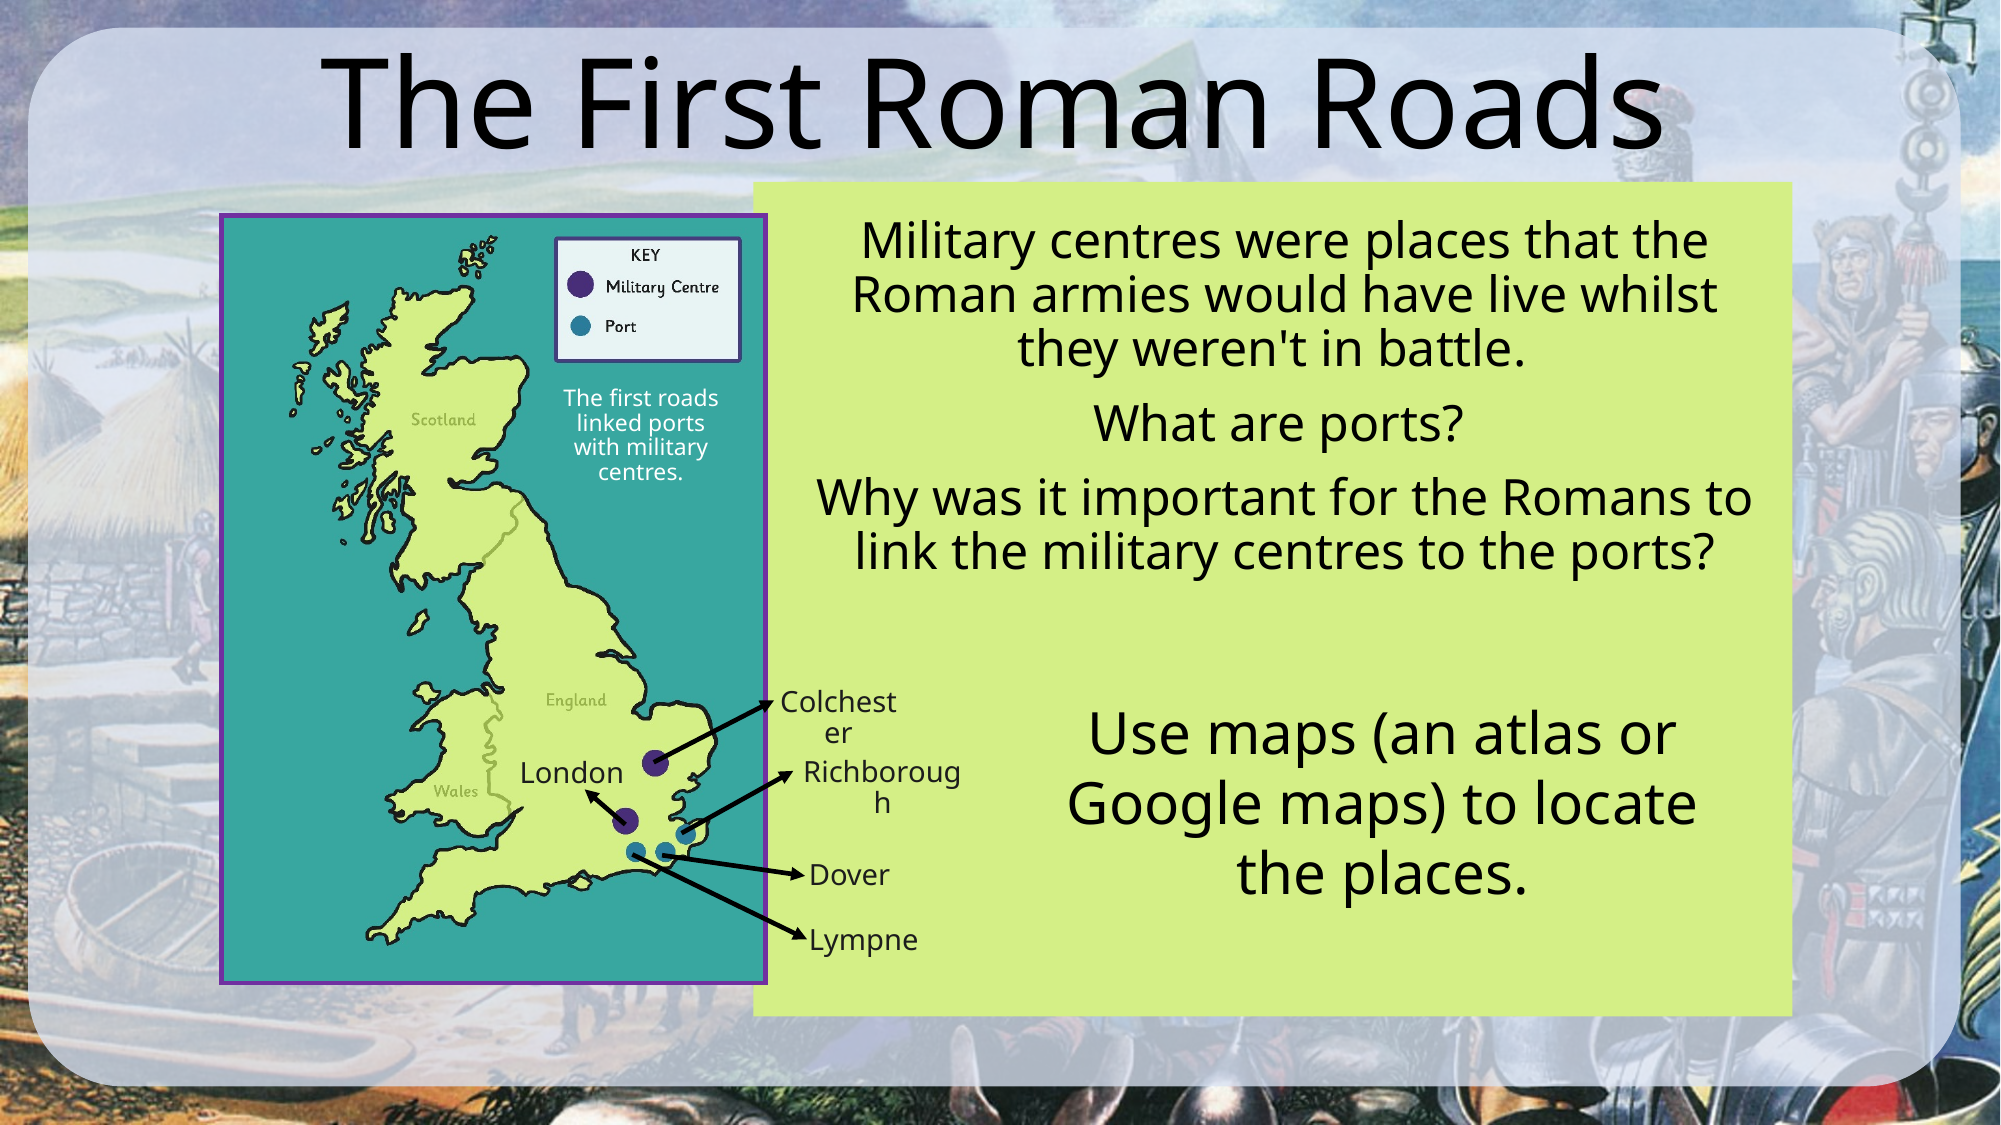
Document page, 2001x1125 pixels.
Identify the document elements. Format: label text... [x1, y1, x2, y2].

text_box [632, 854, 808, 940]
text_box The First Roman Roads [223, 40, 1766, 184]
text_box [584, 789, 626, 825]
text_box Military centres were places that the Roman armies would have live whilst they weren't in battle. What are ports? Why was it important for the Romans to link the military centres to the ports? [782, 207, 1789, 686]
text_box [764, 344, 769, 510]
text_box [27, 26, 1962, 1088]
picture [0, 0, 2001, 1125]
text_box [681, 770, 794, 834]
text_box Lympne [764, 889, 988, 961]
text_box [752, 181, 1793, 1017]
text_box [653, 700, 775, 763]
text_box Use maps (an atlas or Google maps) to locate the places. [1007, 688, 1758, 914]
text_box Dover [764, 824, 974, 889]
text_box Colchester [764, 651, 944, 722]
text_box Richborough [764, 722, 1007, 793]
